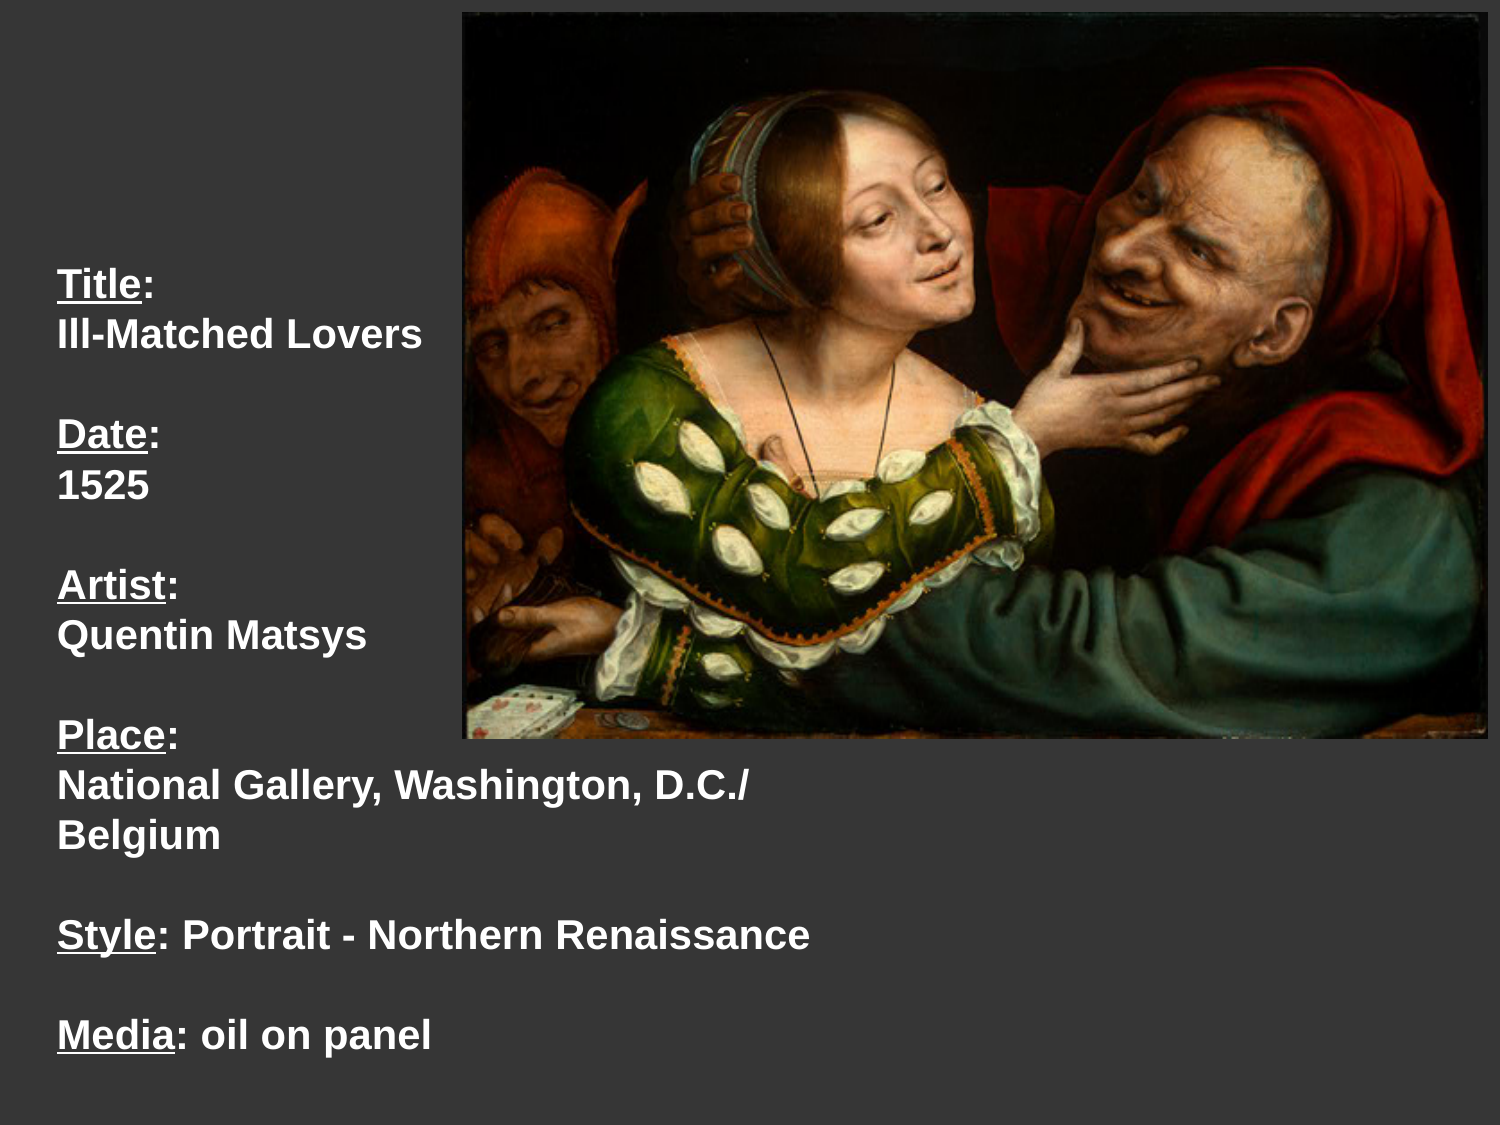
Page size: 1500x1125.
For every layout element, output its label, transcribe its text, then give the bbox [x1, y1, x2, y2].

picture [462, 12, 1488, 739]
text_box Title: Ill-Matched Lovers Date: 1525 Artist: Quentin Matsys Place: National Gallery, Washington, D.C./ Belgium Style: Portrait - Northern Renaissance Media: oil on panel [42, 249, 1463, 1065]
